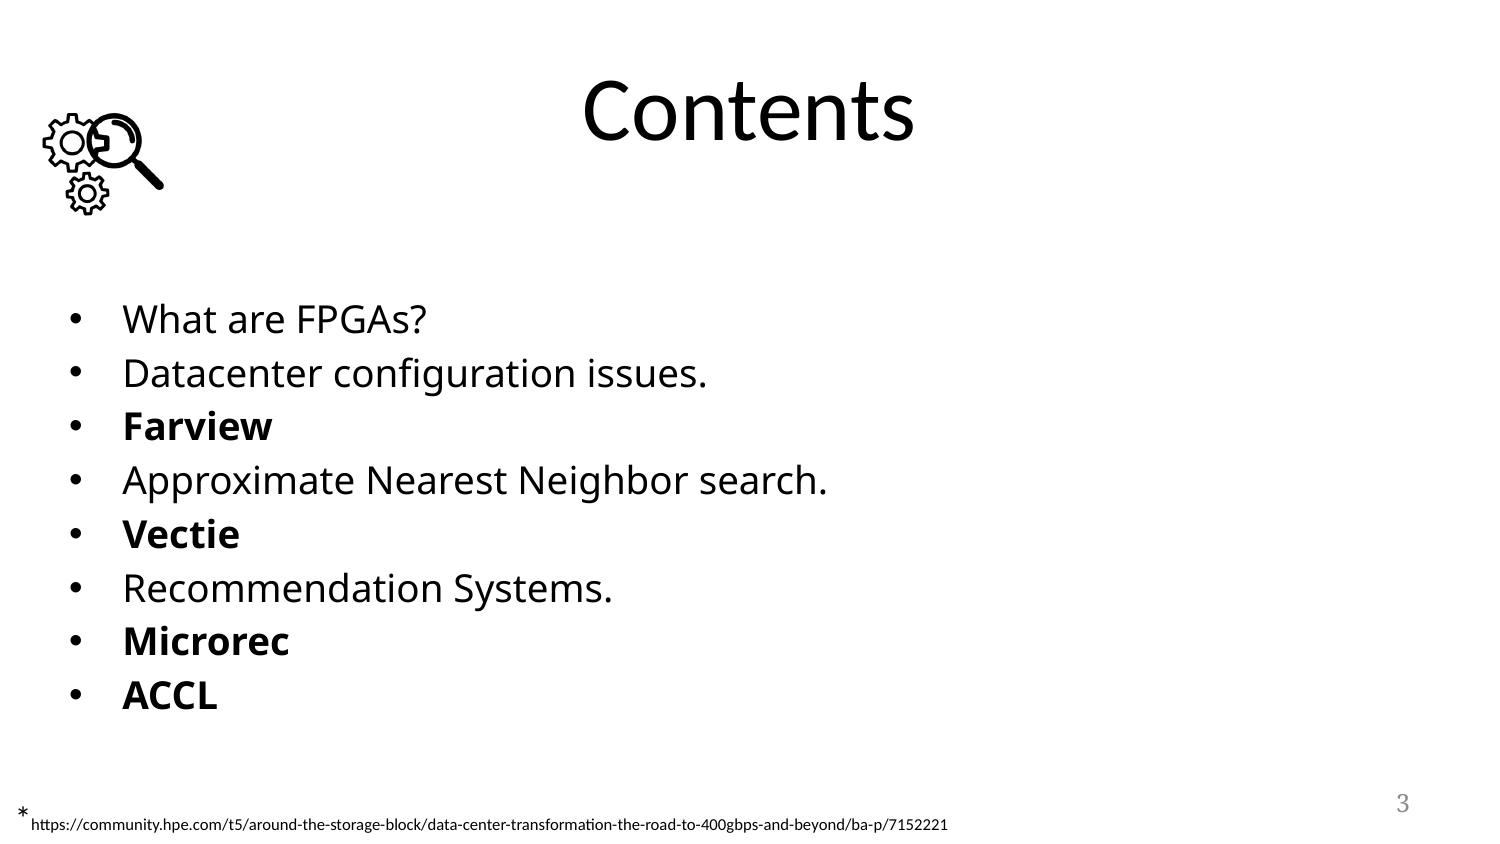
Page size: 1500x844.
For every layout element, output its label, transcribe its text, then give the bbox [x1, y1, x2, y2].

text_box *https://community.hpe.com/t5/around-the-storage-block/data-center-transformation-the-road-to-400gbps-and-beyond/ba-p/7152221 [0, 789, 1468, 844]
picture [14, 75, 192, 253]
slide_number 3 [1074, 782, 1425, 827]
list What are FPGAs? Datacenter configuration issues. Farview Approximate Nearest Neighbor search. Vectie Recommendation Systems. Microrec ACCL [54, 287, 1425, 731]
title Contents [75, 33, 1425, 175]
